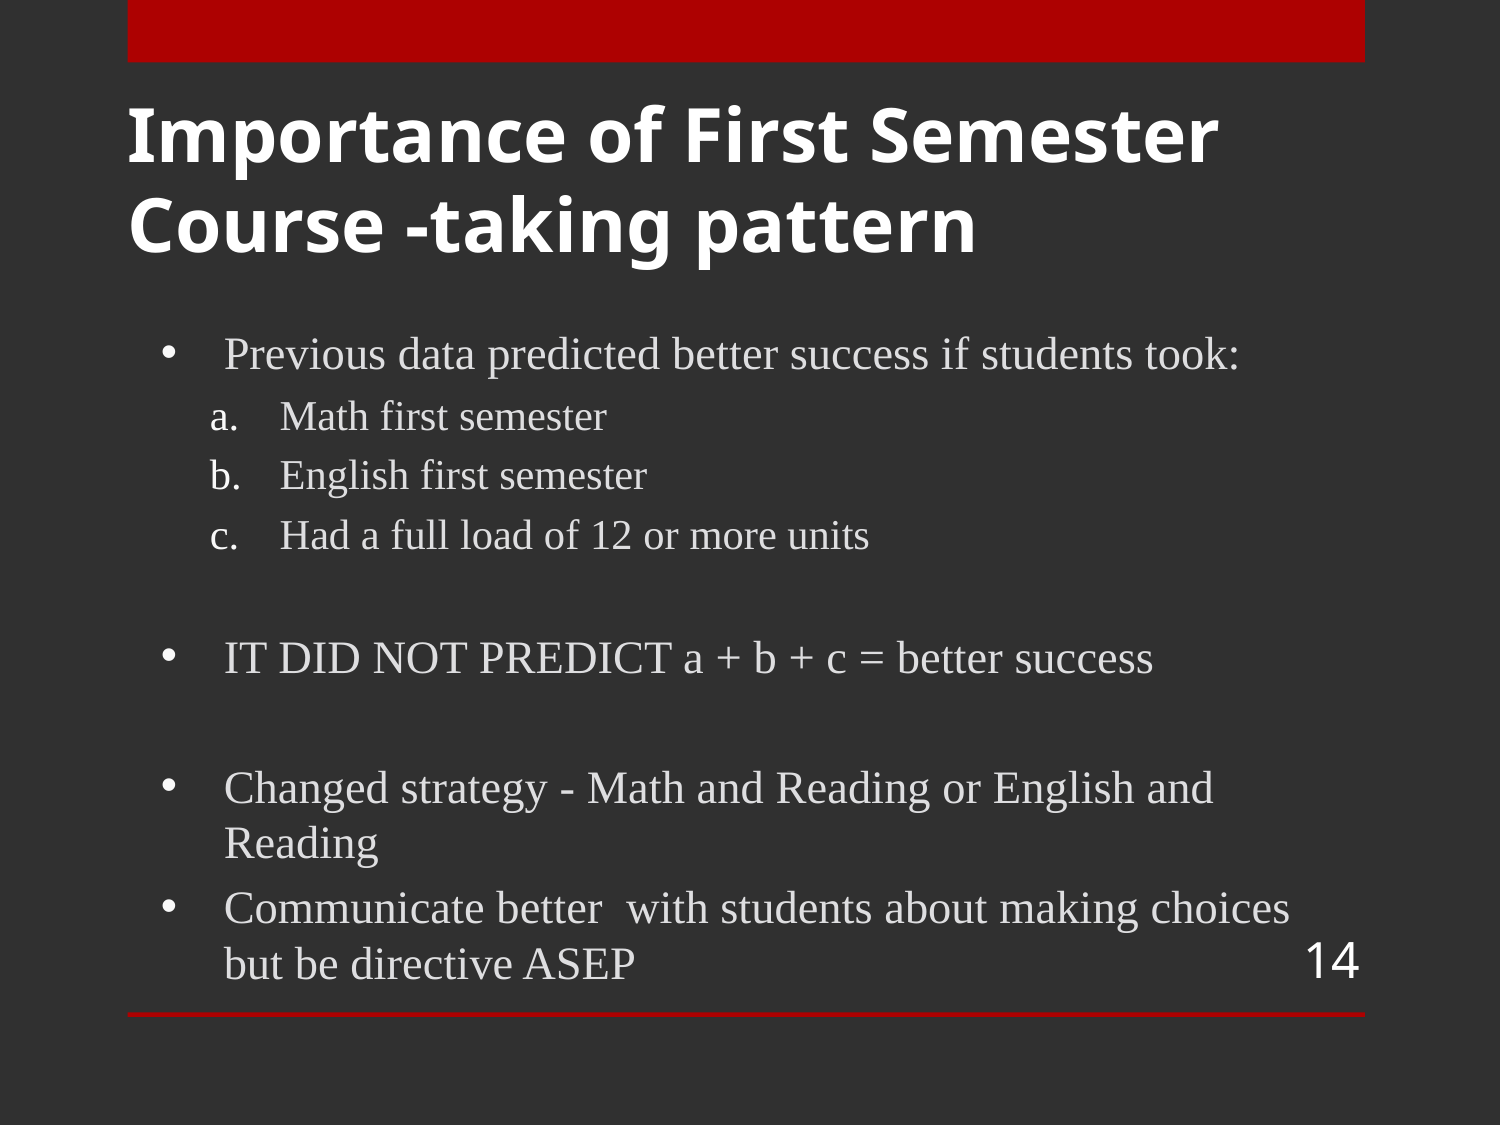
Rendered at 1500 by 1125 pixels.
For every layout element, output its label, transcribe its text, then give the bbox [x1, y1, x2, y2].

slide_number 14 [1250, 933, 1375, 993]
list Previous data predicted better success if students took: Math first semester English first semester Had a full load of 12 or more units IT DID NOT PREDICT a + b + c = better success Changed strategy - Math and Reading or English and Reading Communicate better with students about making choices but be directive ASEP [125, 312, 1363, 1000]
title Importance of First Semester Course -taking pattern [112, 87, 1400, 275]
